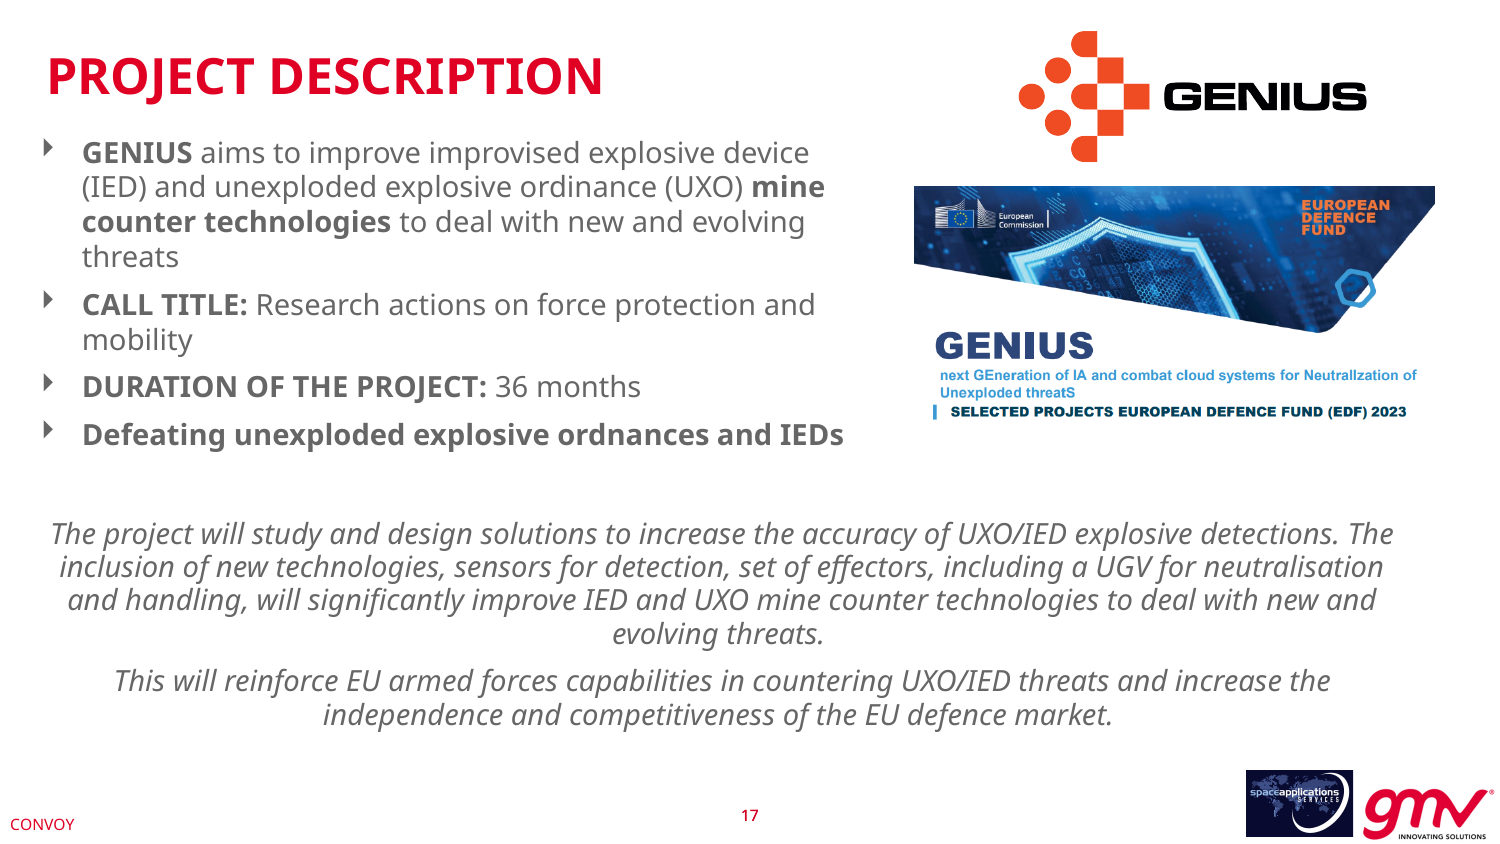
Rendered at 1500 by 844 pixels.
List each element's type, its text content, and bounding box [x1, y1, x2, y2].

picture [1358, 785, 1497, 843]
list The project will study and design solutions to increase the accuracy of UXO/IED explosive detections. The inclusion of new technologies, sensors for detection, set of effectors, including a UGV for neutralisation and handling, will significantly improve IED and UXO mine counter technologies to deal with new and evolving threats. This will reinforce EU armed forces capabilities in countering UXO/IED threats and increase the independence and competitiveness of the EU defence market. [45, 464, 1400, 763]
picture [914, 186, 1435, 426]
picture [1246, 770, 1354, 837]
title PROJECT DESCRIPTION [46, 54, 987, 127]
text_box 17 [581, 797, 919, 827]
text_box GENIUS aims to improve improvised explosive device (IED) and unexploded explosive ordinance (UXO) mine counter technologies to deal with new and evolving threats CALL TITLE: Research actions on force protection and mobility DURATION OF THE PROJECT: 36 months Defeating unexploded explosive ordnances and IEDs [0, 126, 863, 459]
picture [1009, 23, 1377, 171]
